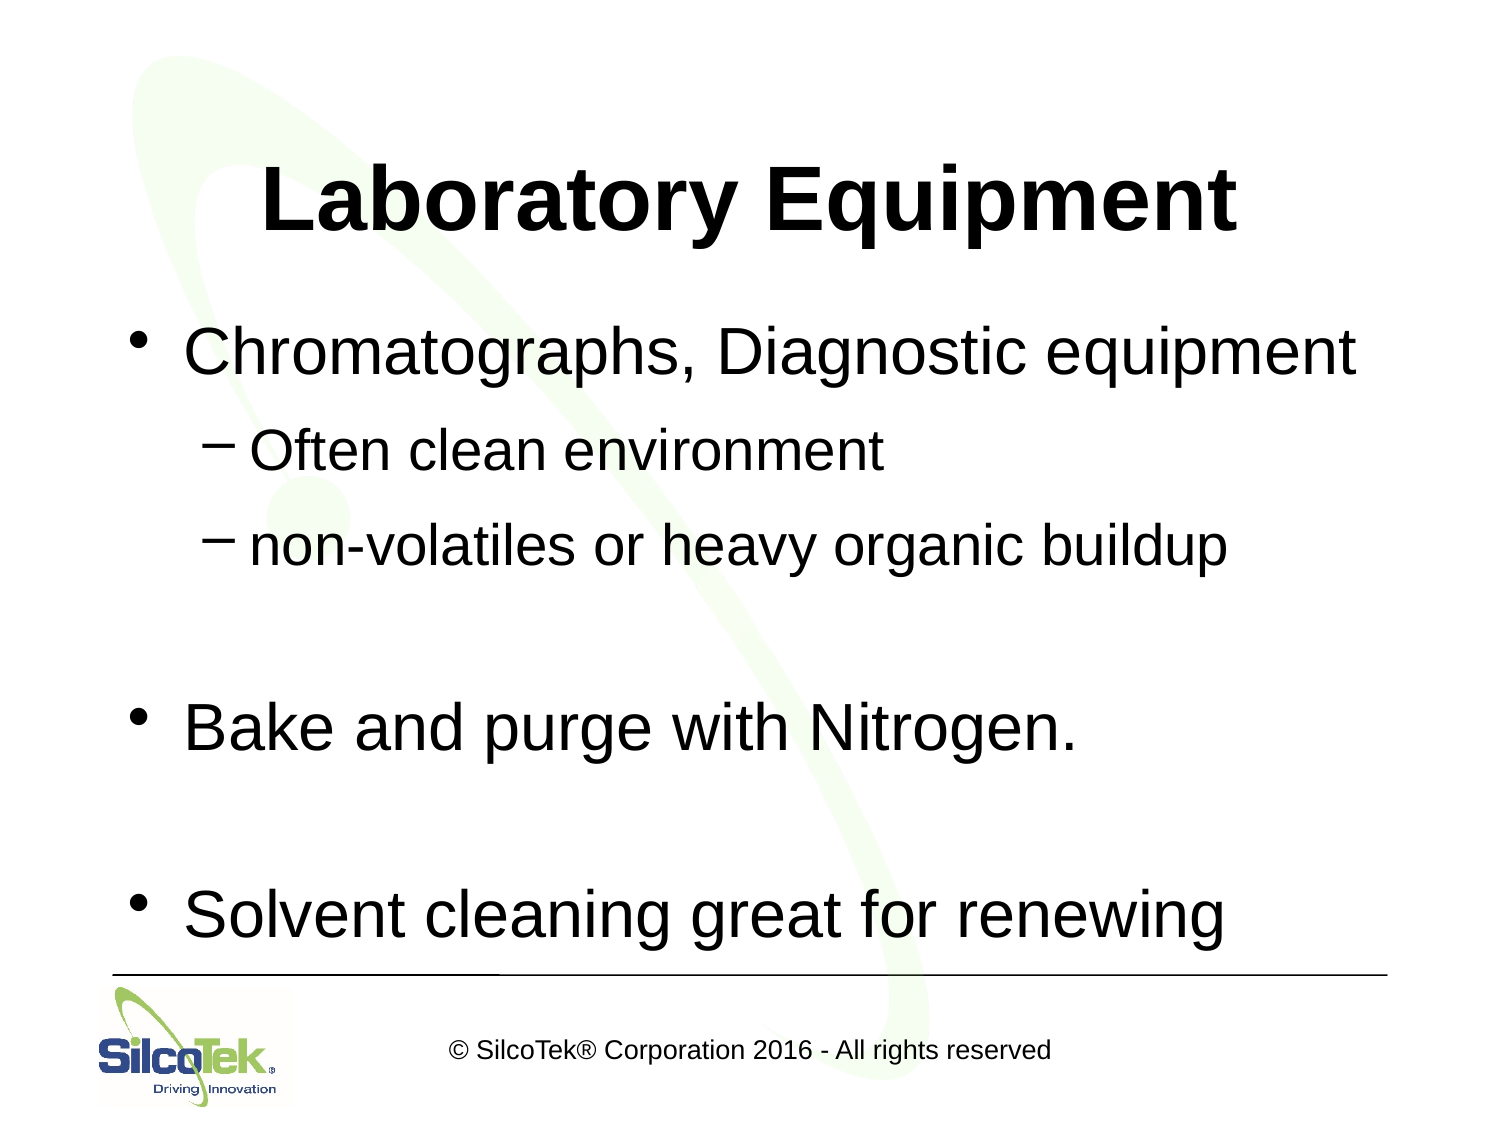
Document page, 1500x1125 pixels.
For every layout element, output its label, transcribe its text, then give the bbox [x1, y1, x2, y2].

picture [1, 56, 1500, 1107]
footer © SilcoTek® Corporation 2016 - All rights reserved [431, 1024, 1069, 1076]
list Chromatographs, Diagnostic equipment Often clean environment non-volatiles or heavy organic buildup Bake and purge with Nitrogen. Solvent cleaning great for renewing [112, 299, 1388, 900]
title Laboratory Equipment [112, 99, 1388, 288]
